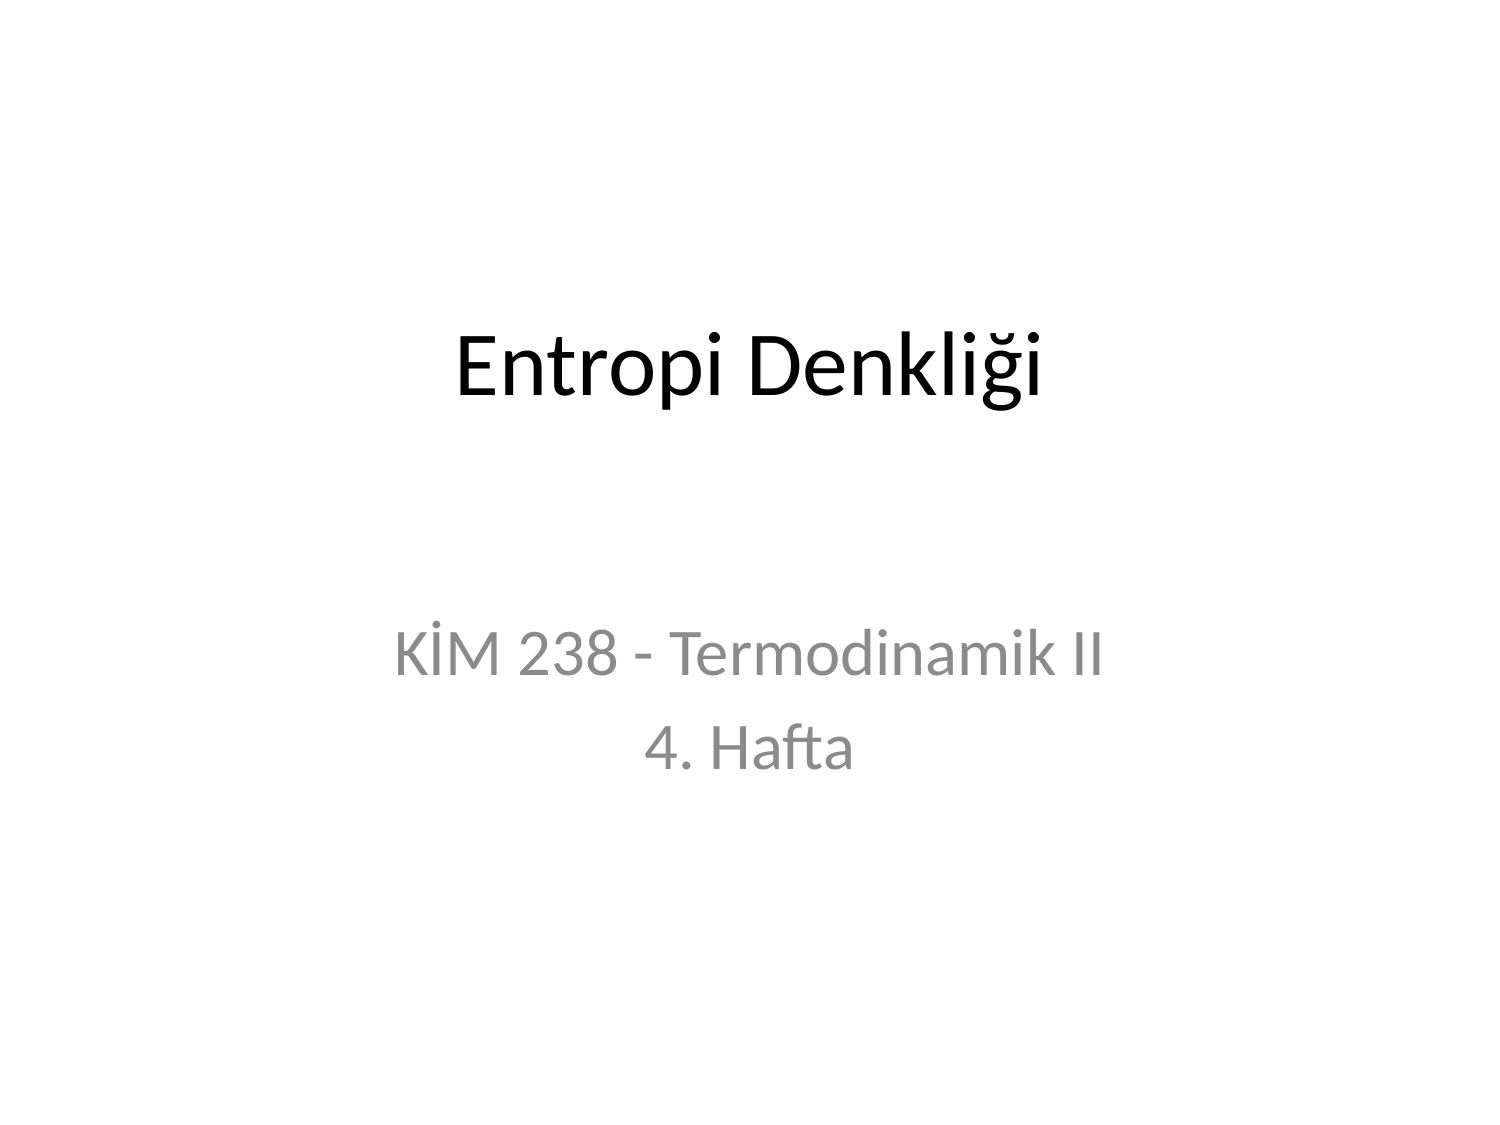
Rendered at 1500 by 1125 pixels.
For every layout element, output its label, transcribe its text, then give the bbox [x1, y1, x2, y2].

title Entropi Denkliği [112, 137, 1388, 580]
subtitle KİM 238 - Termodinamik II 4. Hafta [225, 508, 1275, 796]
